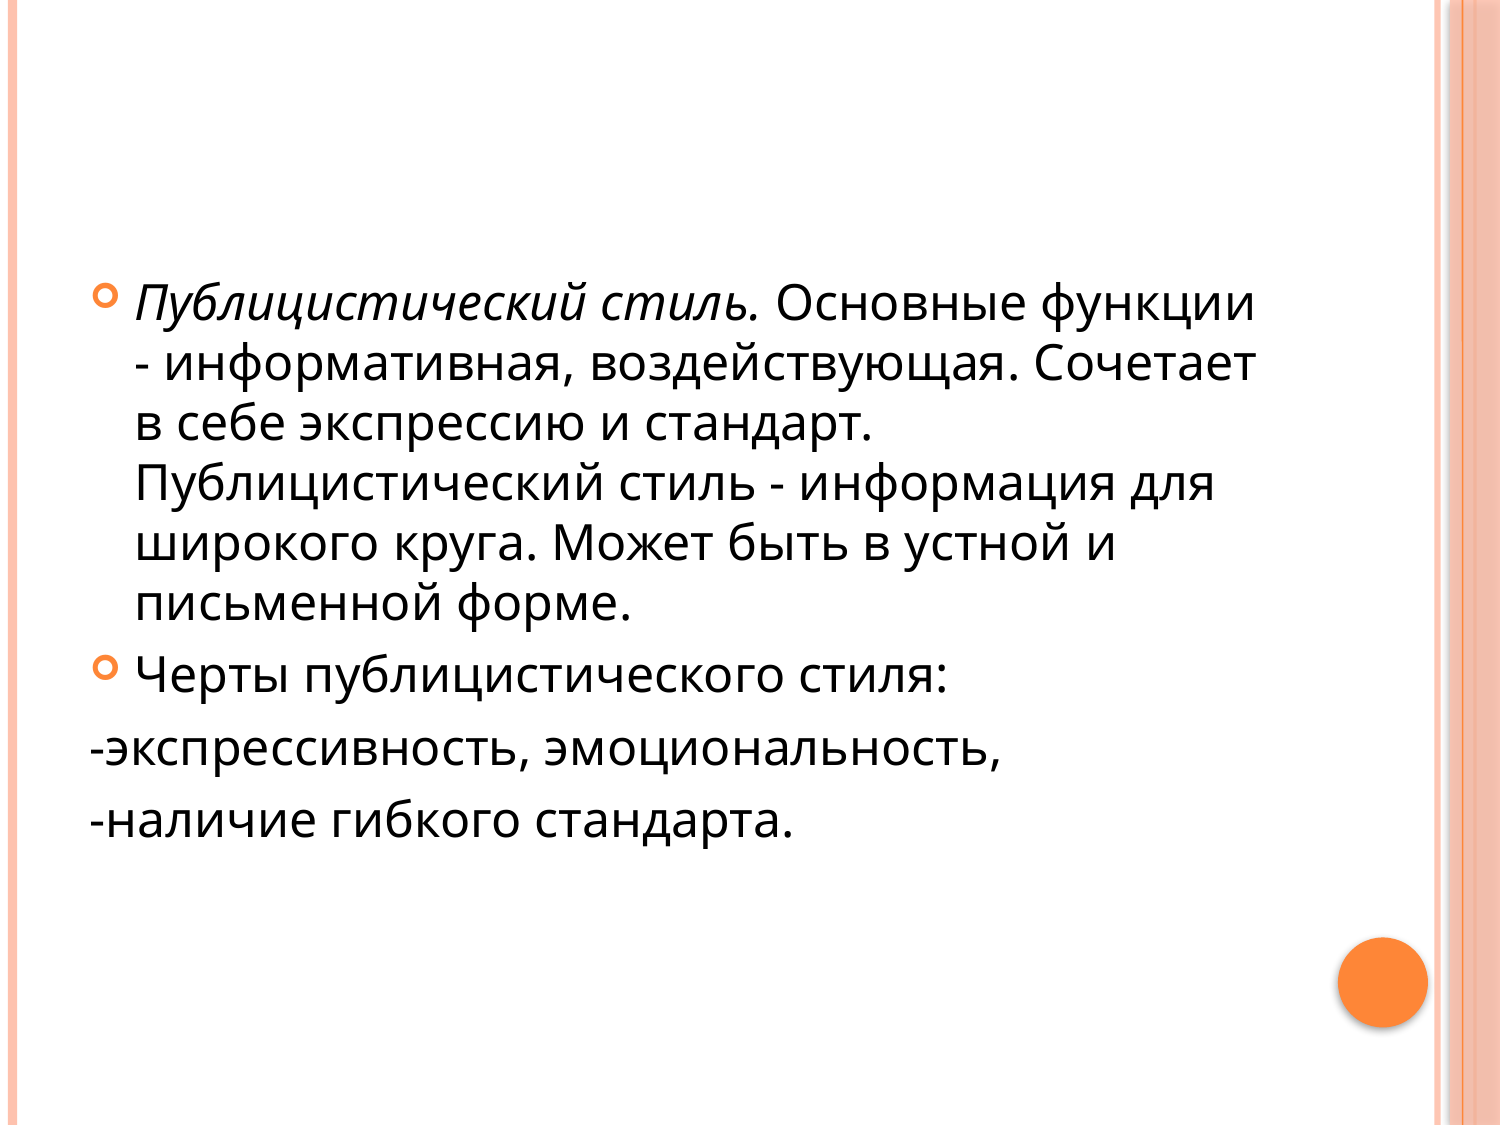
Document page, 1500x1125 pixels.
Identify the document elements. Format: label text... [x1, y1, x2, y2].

list Публицистический стиль. Основные функции - информативная, воздействующая. Сочетает в себе экспрессию и стандарт. Публицистический стиль - информация для широкого круга. Может быть в устной и письменной форме. Черты публицистического стиля: -экспрессивность, эмоциональность, -наличие гибкого стандарта. [75, 262, 1300, 1062]
